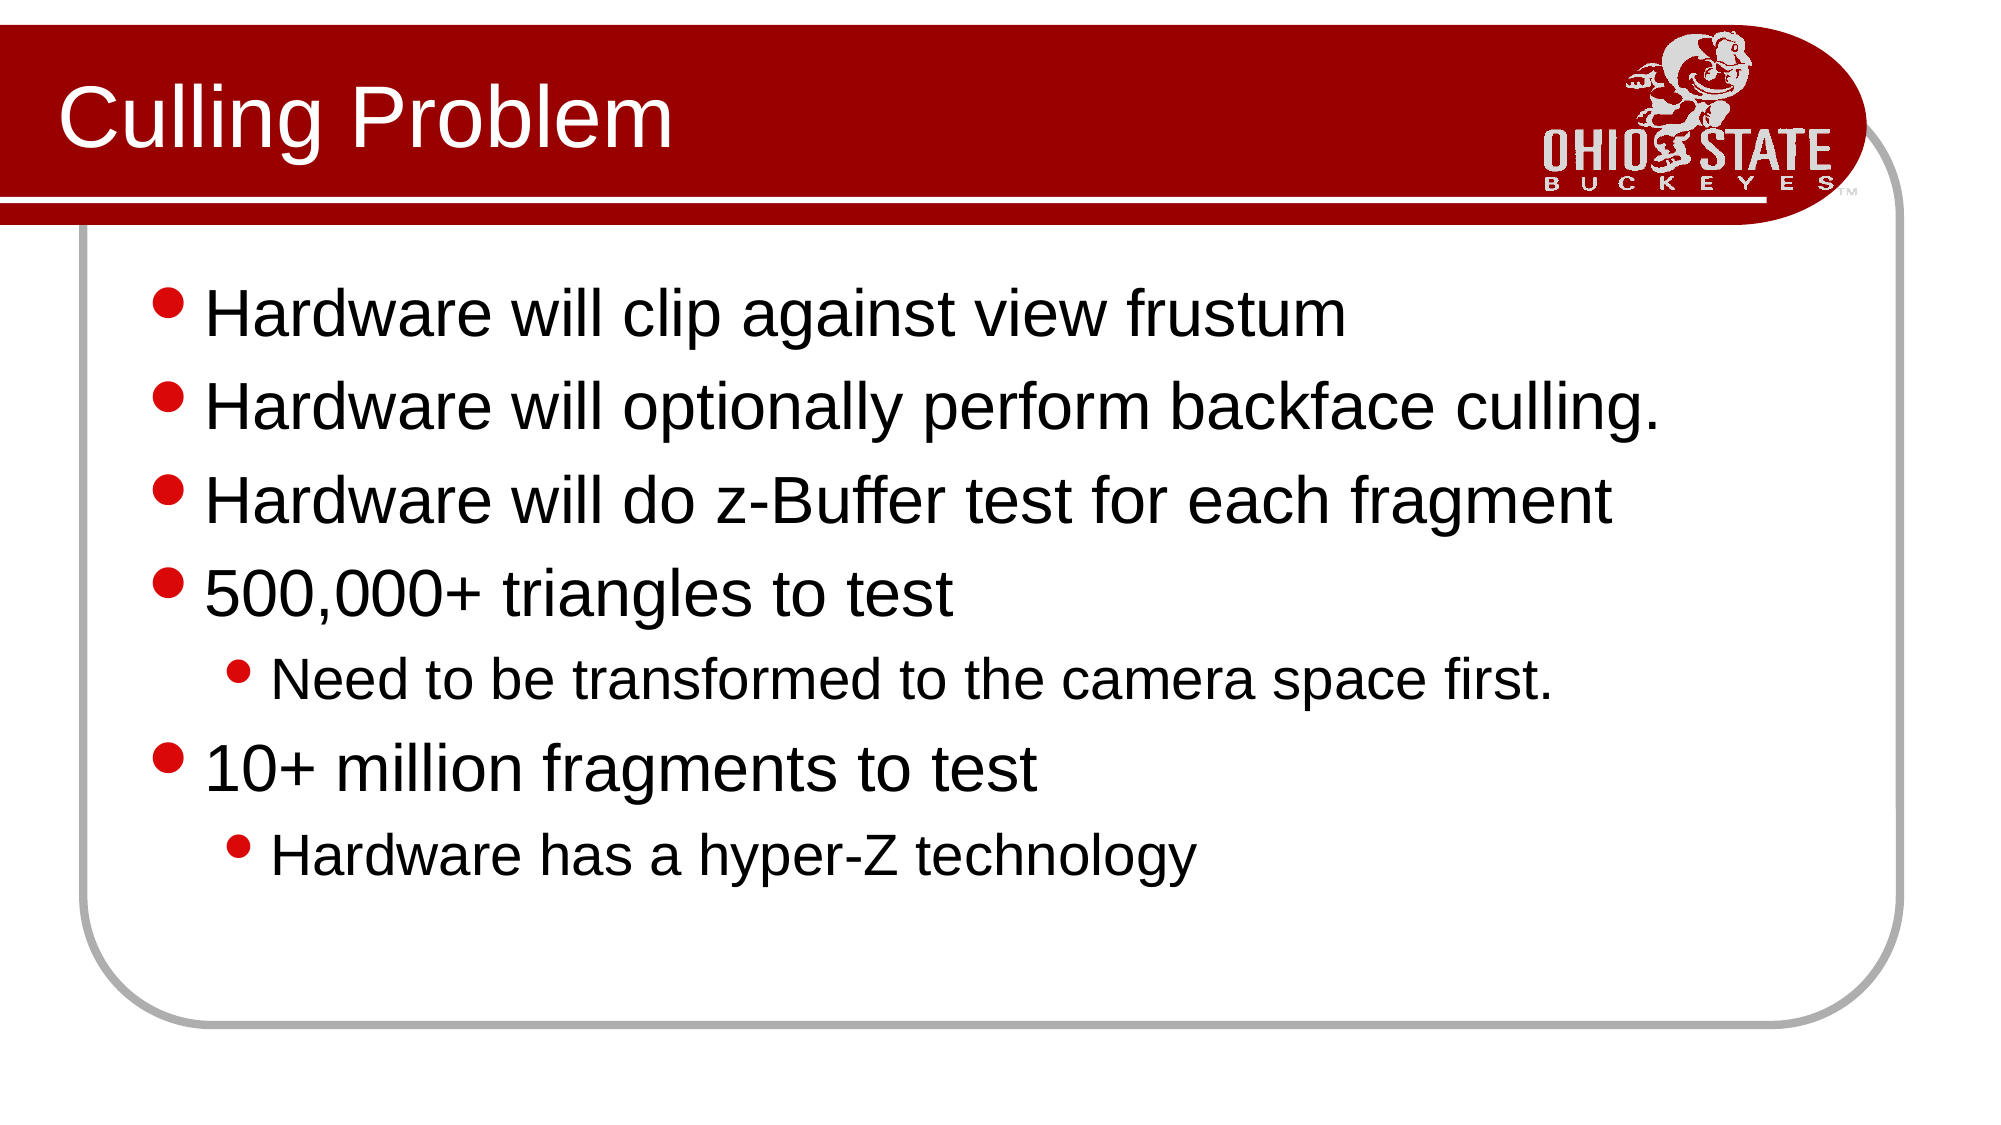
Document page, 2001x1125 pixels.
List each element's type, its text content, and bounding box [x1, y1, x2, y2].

title Culling Problem [42, 37, 1601, 188]
list Hardware will clip against view frustum Hardware will optionally perform backface culling. Hardware will do z-Buffer test for each fragment 500,000+ triangles to test Need to be transformed to the camera space first. 10+ million fragments to test Hardware has a hyper-Z technology [133, 262, 1867, 988]
